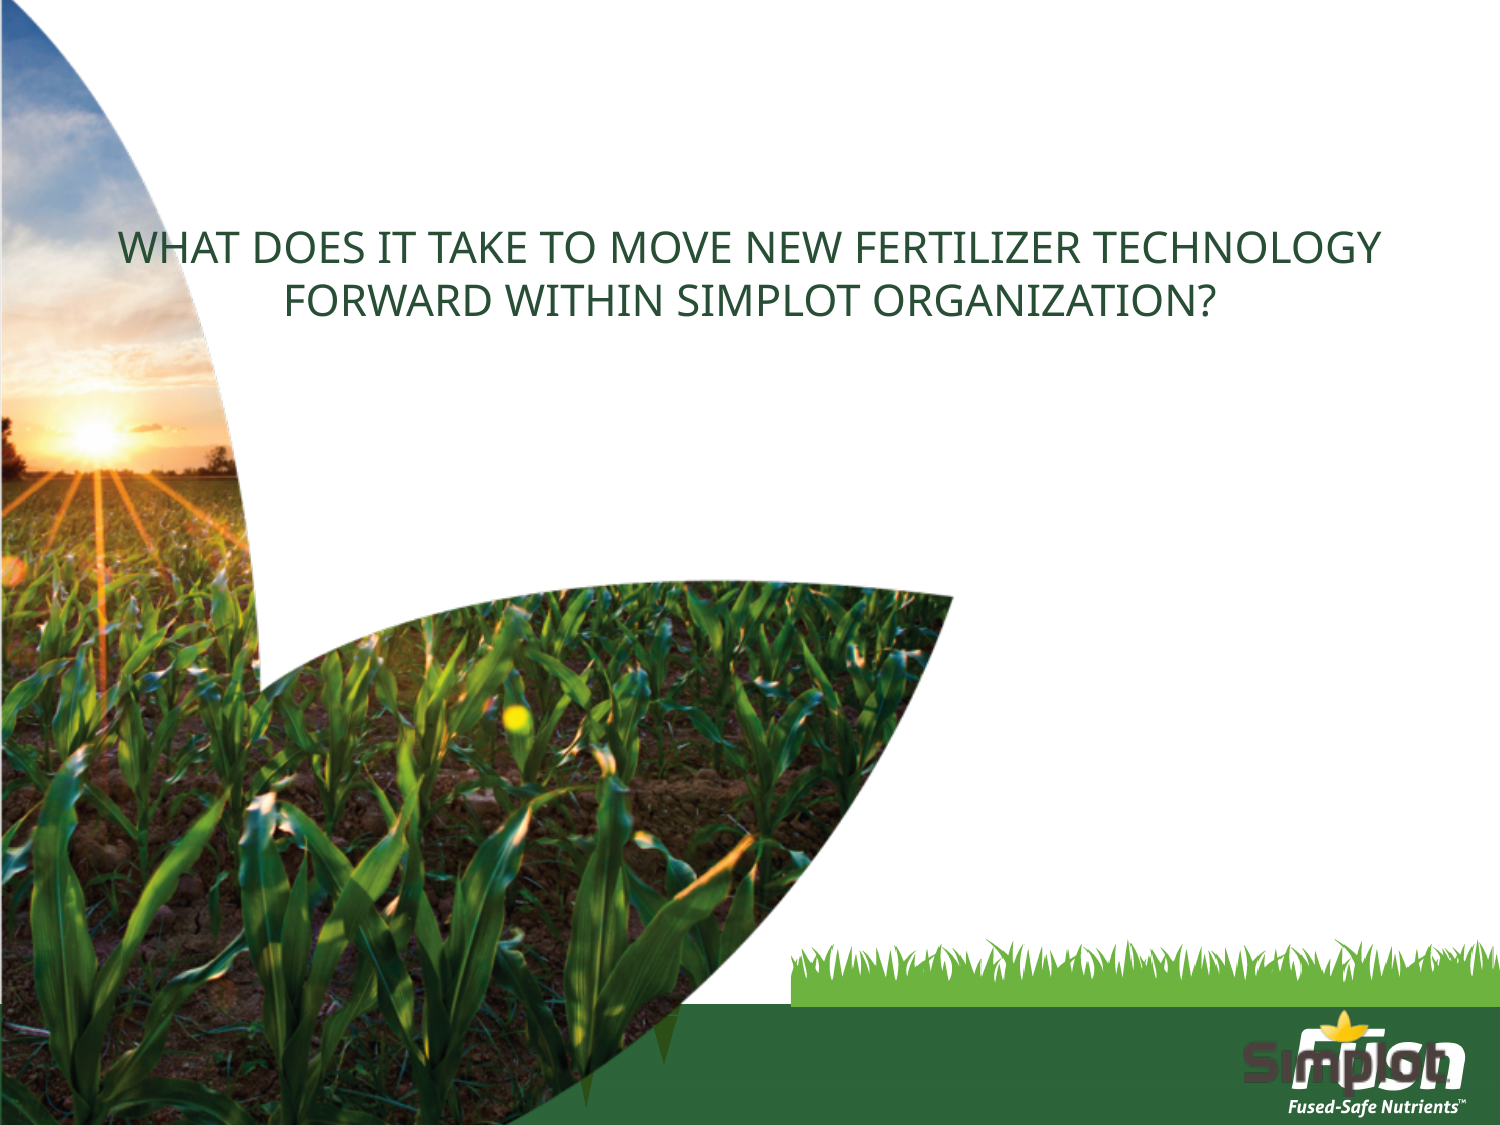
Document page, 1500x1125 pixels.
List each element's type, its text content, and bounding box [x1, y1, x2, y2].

picture [1243, 1008, 1498, 1125]
title WHAT DOES IT TAKE TO MOVE NEW FERTILIZER TECHNOLOGY FORWARD WITHIN SIMPLOT ORGANIZATION? [75, 212, 1425, 400]
picture [0, 0, 1500, 1125]
table_header Location [970, 1007, 1500, 1125]
